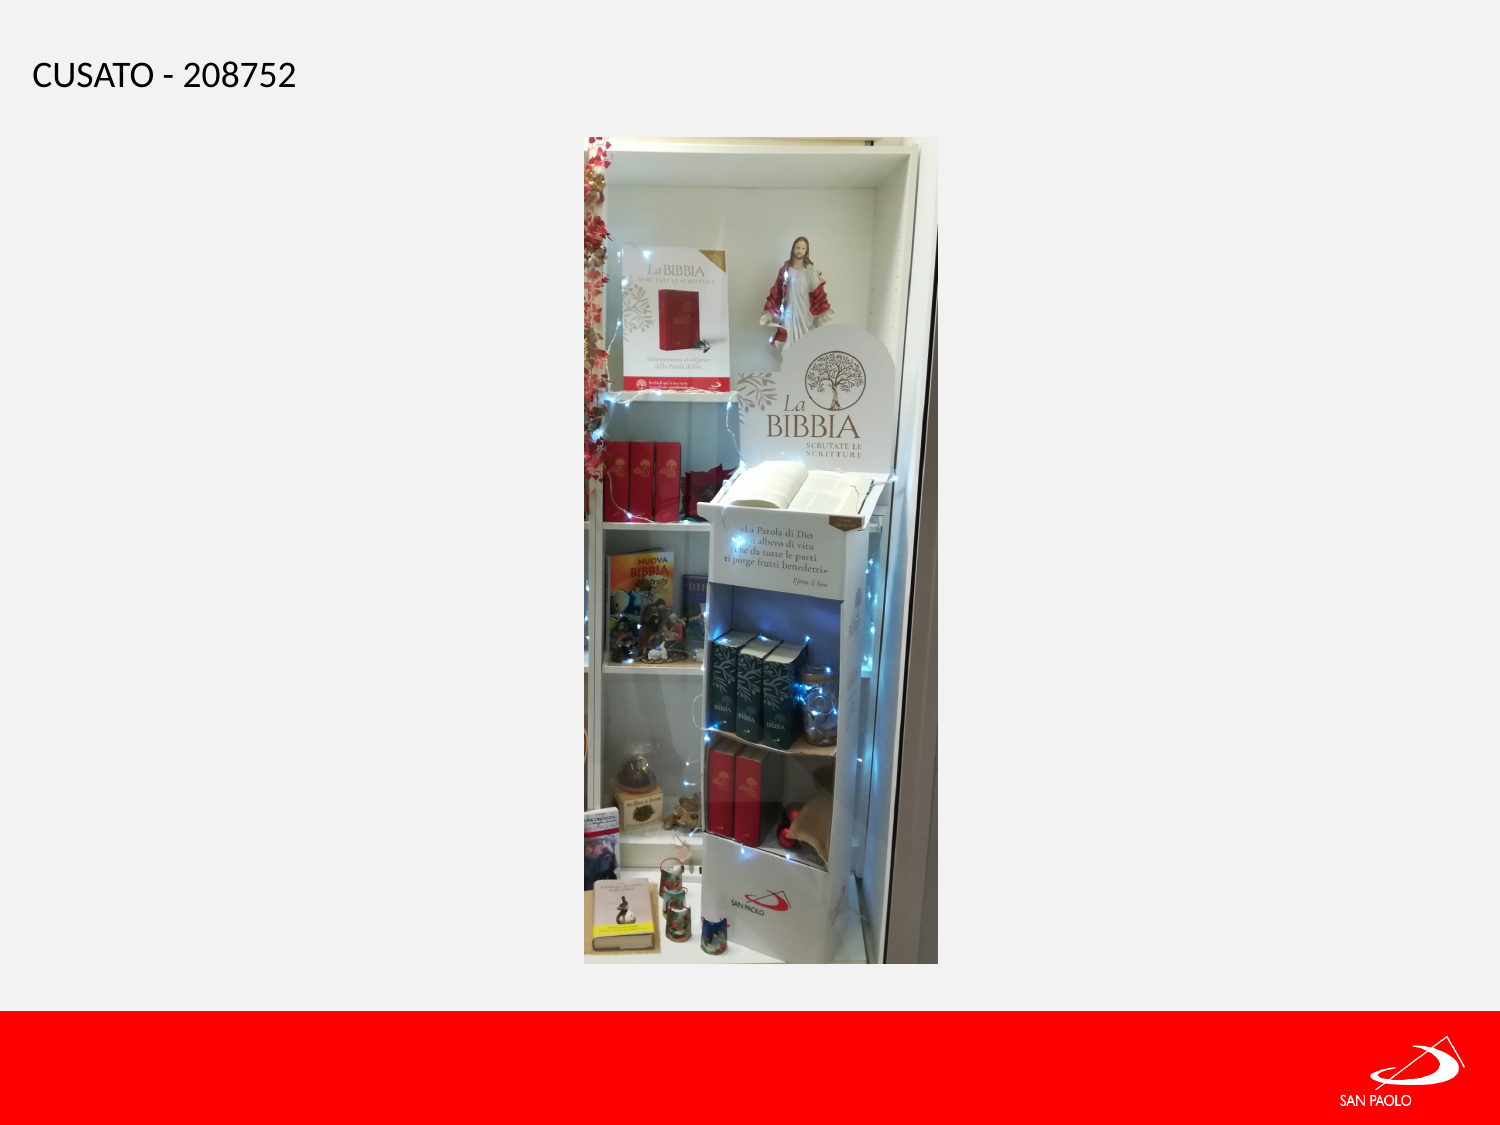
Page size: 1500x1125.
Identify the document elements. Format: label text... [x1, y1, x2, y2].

picture [584, 136, 938, 965]
text_box CUSATO - 208752 [17, 42, 432, 103]
